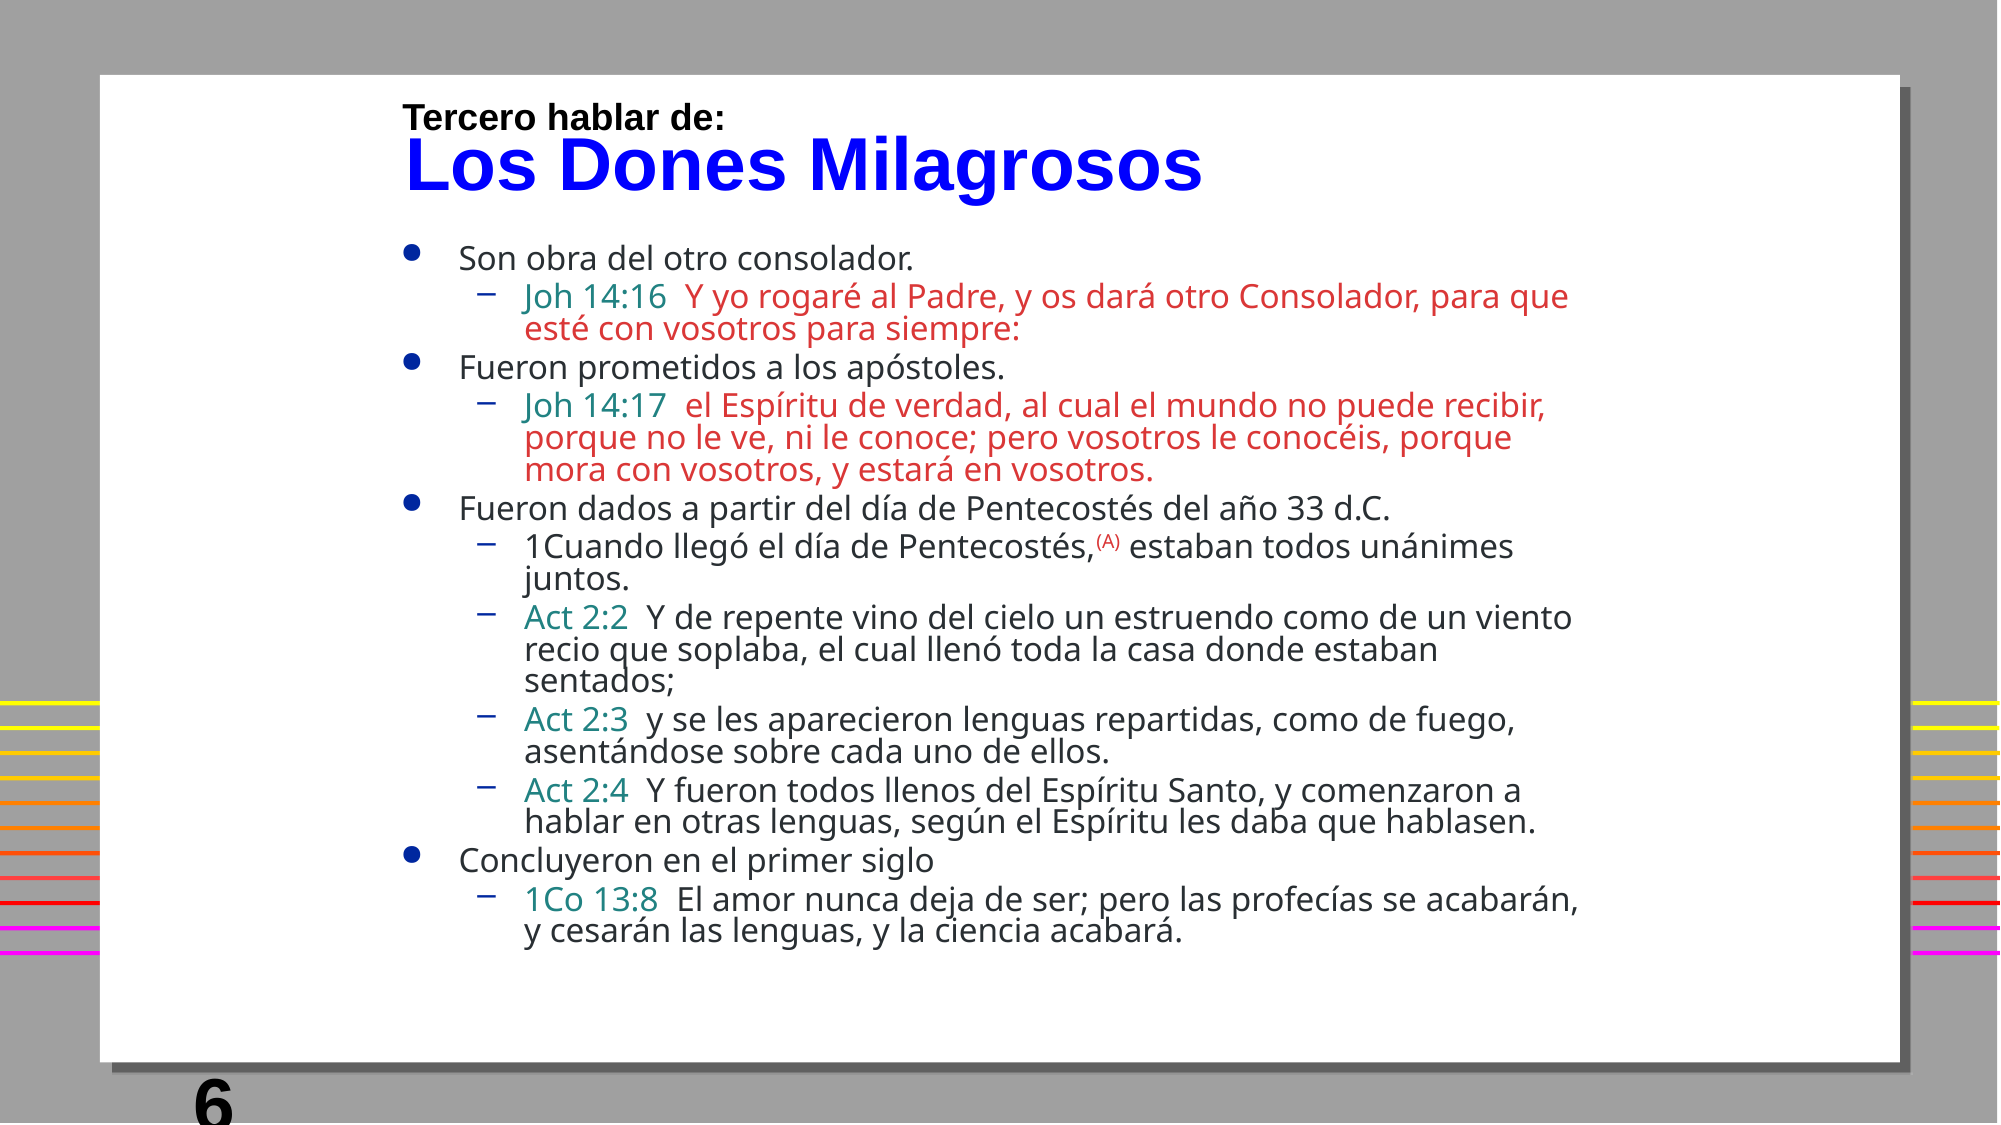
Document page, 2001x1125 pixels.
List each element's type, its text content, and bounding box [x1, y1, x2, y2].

text_box Tercero hablar de: [387, 85, 1513, 146]
title Los Dones Milagrosos [174, 125, 1435, 213]
list Son obra del otro consolador. Joh 14:16 Y yo rogaré al Padre, y os dará otro Consolador, para que esté con vosotros para siempre: Fueron prometidos a los apóstoles. Joh 14:17 el Espíritu de verdad, al cual el mundo no puede recibir, porque no le ve, ni le conoce; pero vosotros le conocéis, porque mora con vosotros, y estará en vosotros. Fueron dados a partir del día de Pentecostés del año 33 d.C. 1Cuando llegó el día de Pentecostés,(A) estaban todos unánimes juntos. Act 2:2 Y de repente vino del cielo un estruendo como de un viento recio que soplaba, el cual llenó toda la casa donde estaban sentados; Act 2:3 y se les aparecieron lenguas repartidas, como de fuego, asentándose sobre cada uno de ellos. Act 2:4 Y fueron todos llenos del Espíritu Santo, y comenzaron a hablar en otras lenguas, según el Espíritu les daba que hablasen. Concluyeron en el primer siglo 1Co 13:8 El amor nunca deja de ser; pero las profecías se acabarán, y cesarán las lenguas, y la ciencia acabará. [387, 237, 1600, 1013]
